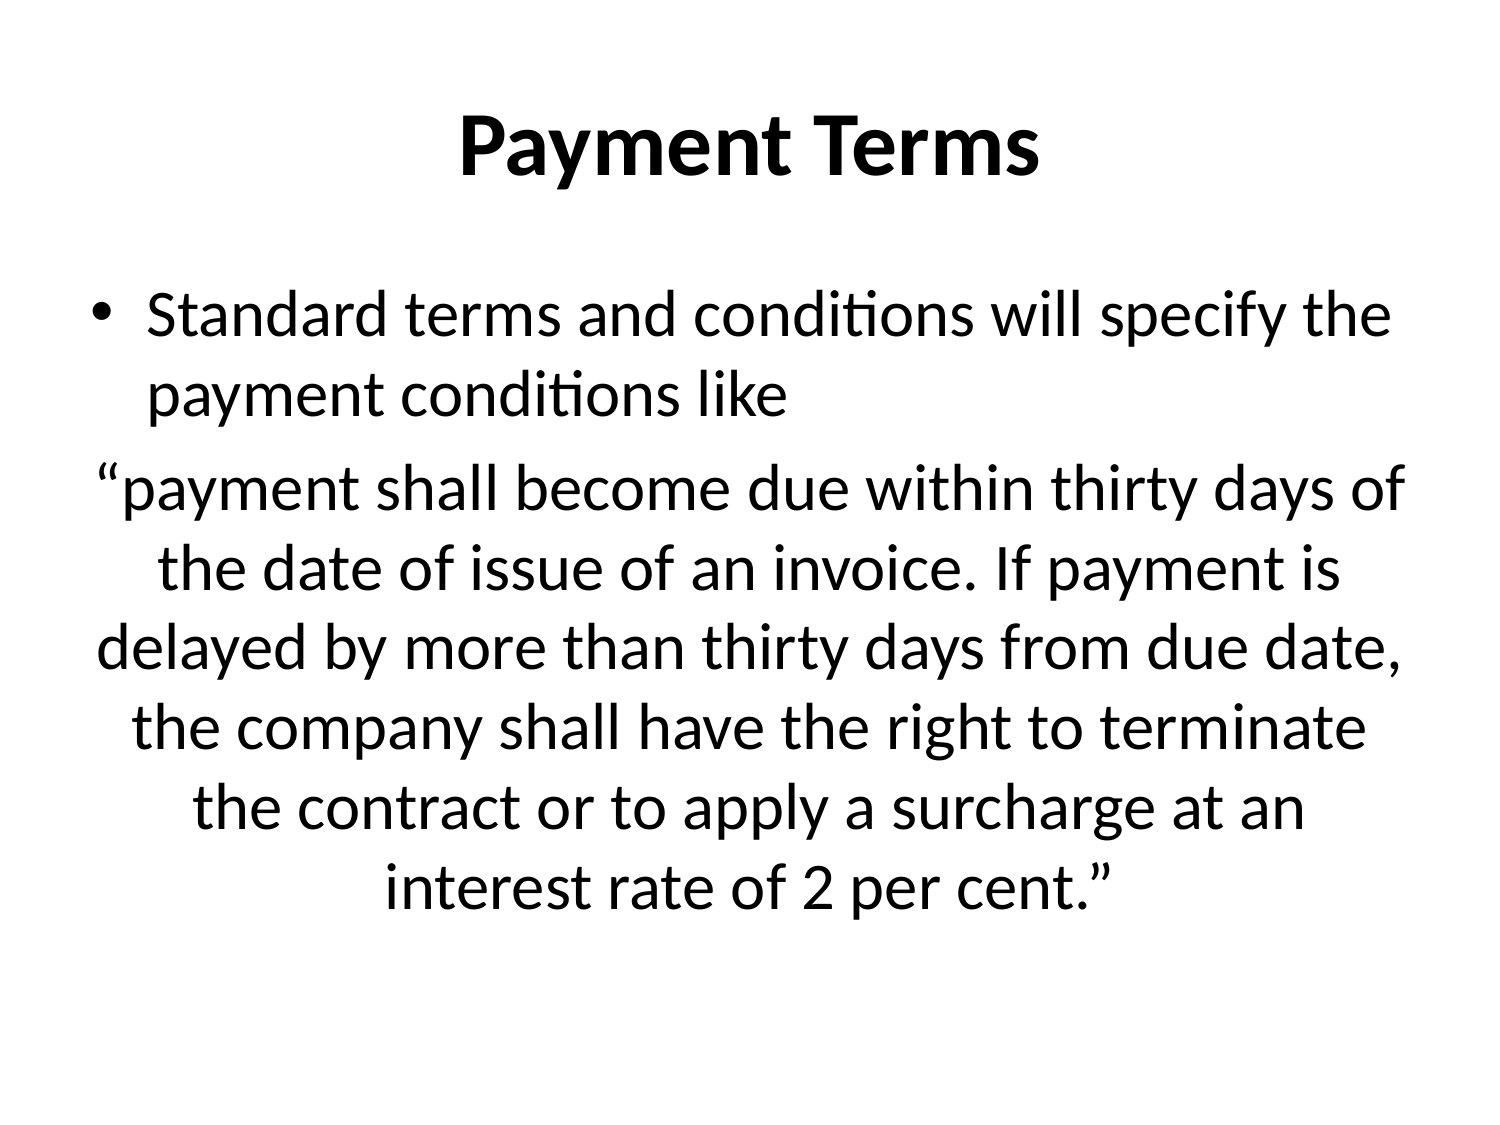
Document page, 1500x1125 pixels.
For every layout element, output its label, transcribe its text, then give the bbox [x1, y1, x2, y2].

title Payment Terms [75, 45, 1425, 233]
list Standard terms and conditions will specify the payment conditions like “payment shall become due within thirty days of the date of issue of an invoice. If payment is delayed by more than thirty days from due date, the company shall have the right to terminate the contract or to apply a surcharge at an interest rate of 2 per cent.” [75, 262, 1425, 1005]
